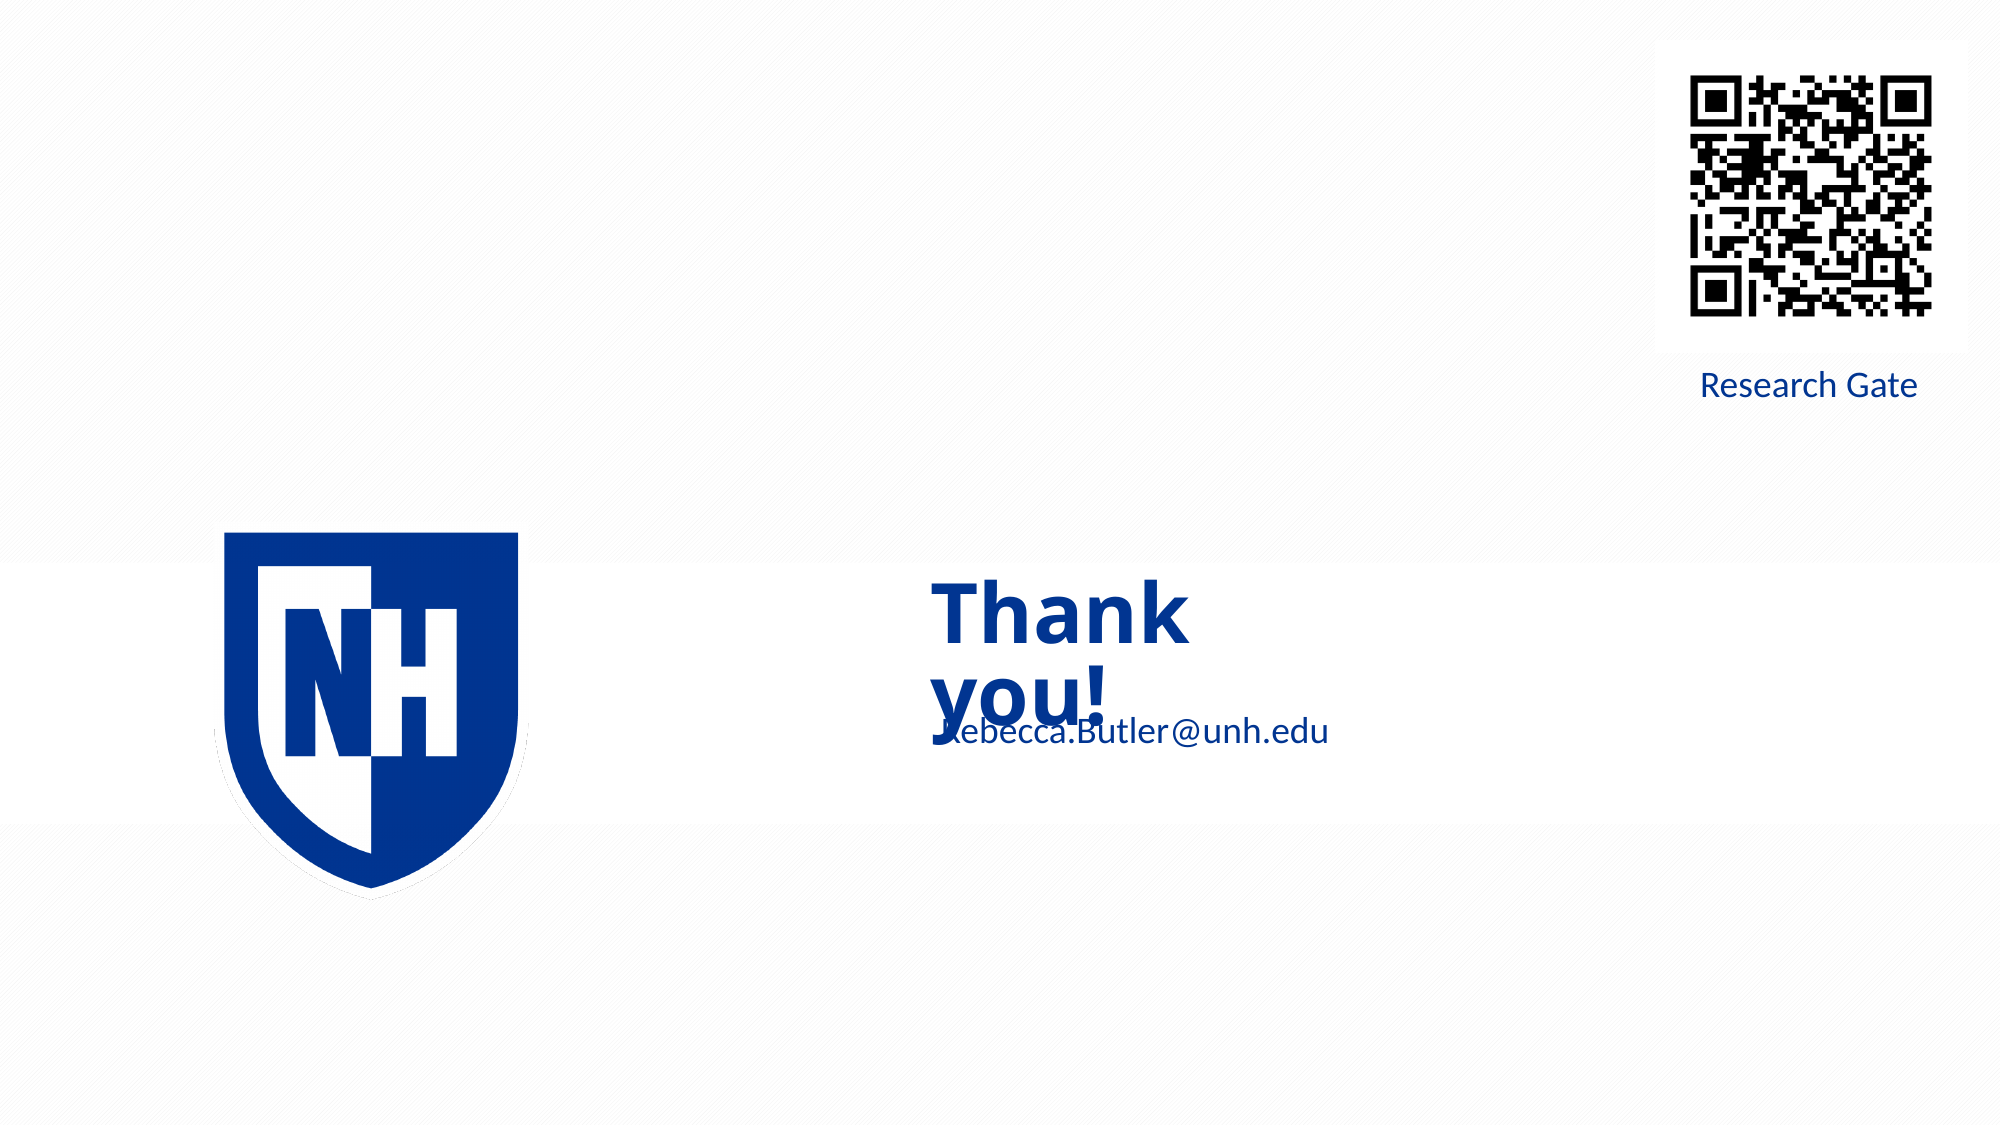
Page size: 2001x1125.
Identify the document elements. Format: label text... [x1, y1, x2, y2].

title Thank you! [915, 591, 1375, 729]
picture [1655, 40, 1968, 353]
text_box Research Gate [1685, 353, 1938, 413]
text_box Rebecca.Butler@unh.edu [926, 698, 1365, 759]
picture [212, 521, 529, 938]
